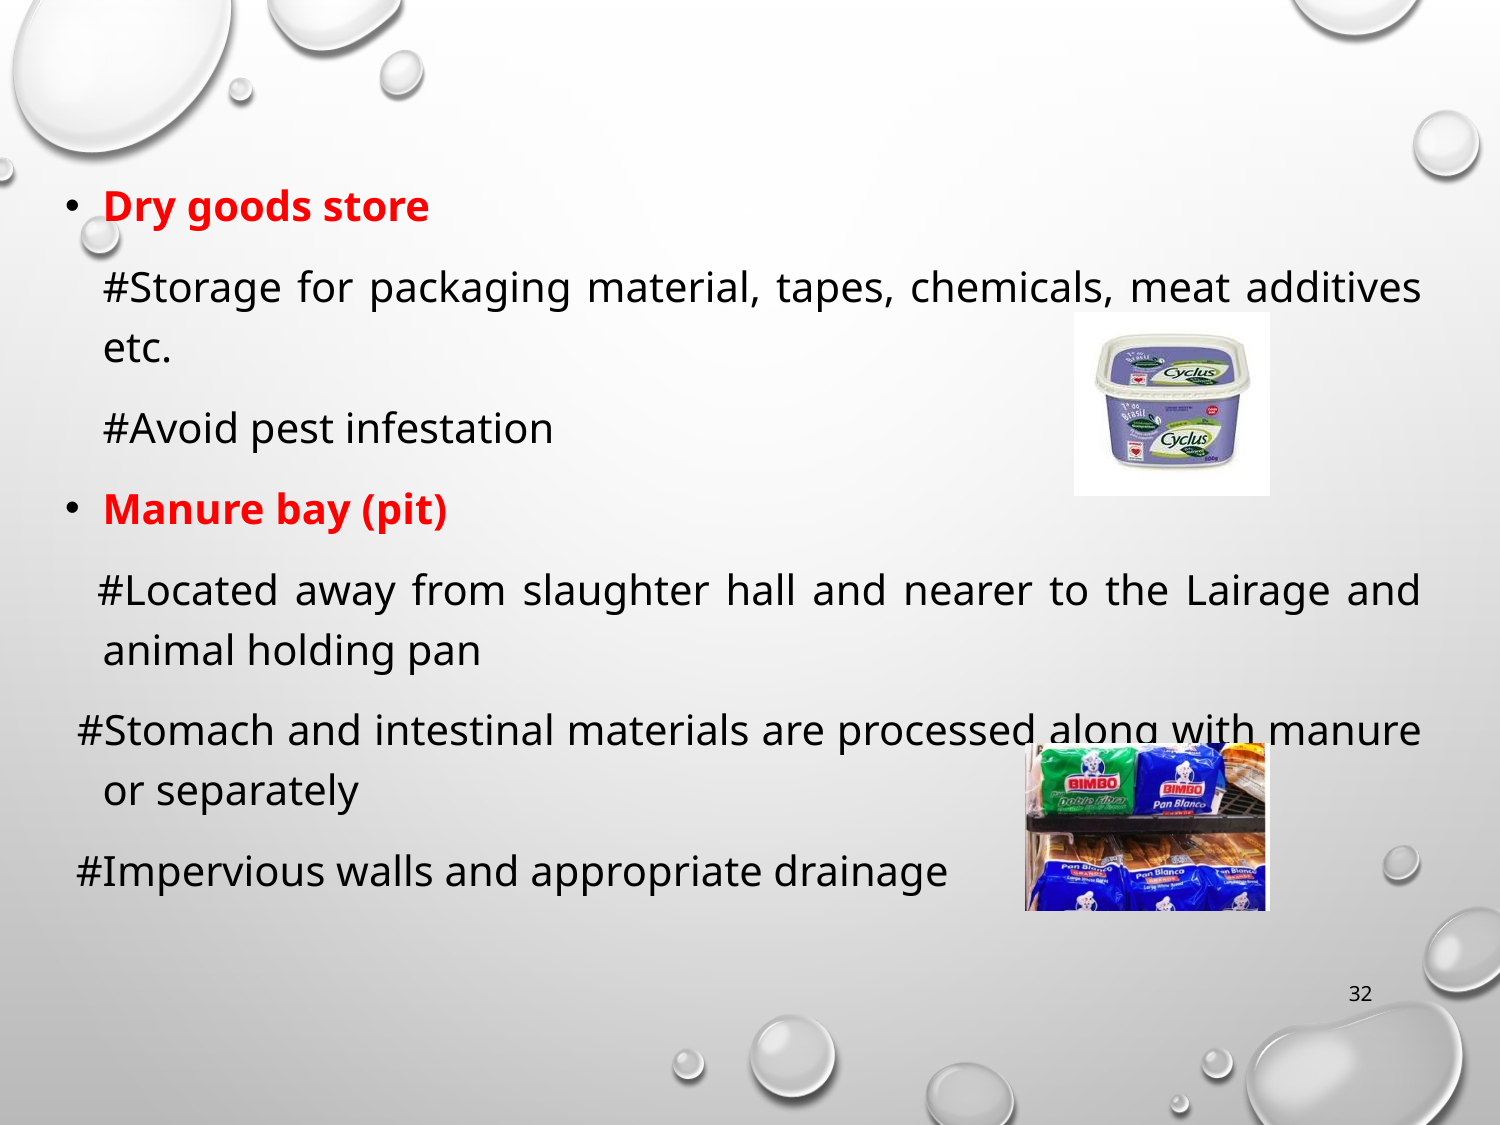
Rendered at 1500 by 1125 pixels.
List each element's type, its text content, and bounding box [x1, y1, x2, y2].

picture [0, 0, 1500, 1125]
slide_number 32 [1293, 965, 1388, 1025]
list Dry goods store #Storage for packaging material, tapes, chemicals, meat additives etc. #Avoid pest infestation Manure bay (pit) #Located away from slaughter hall and nearer to the Lairage and animal holding pan #Stomach and intestinal materials are processed along with manure or separately #Impervious walls and appropriate drainage [50, 162, 1438, 913]
